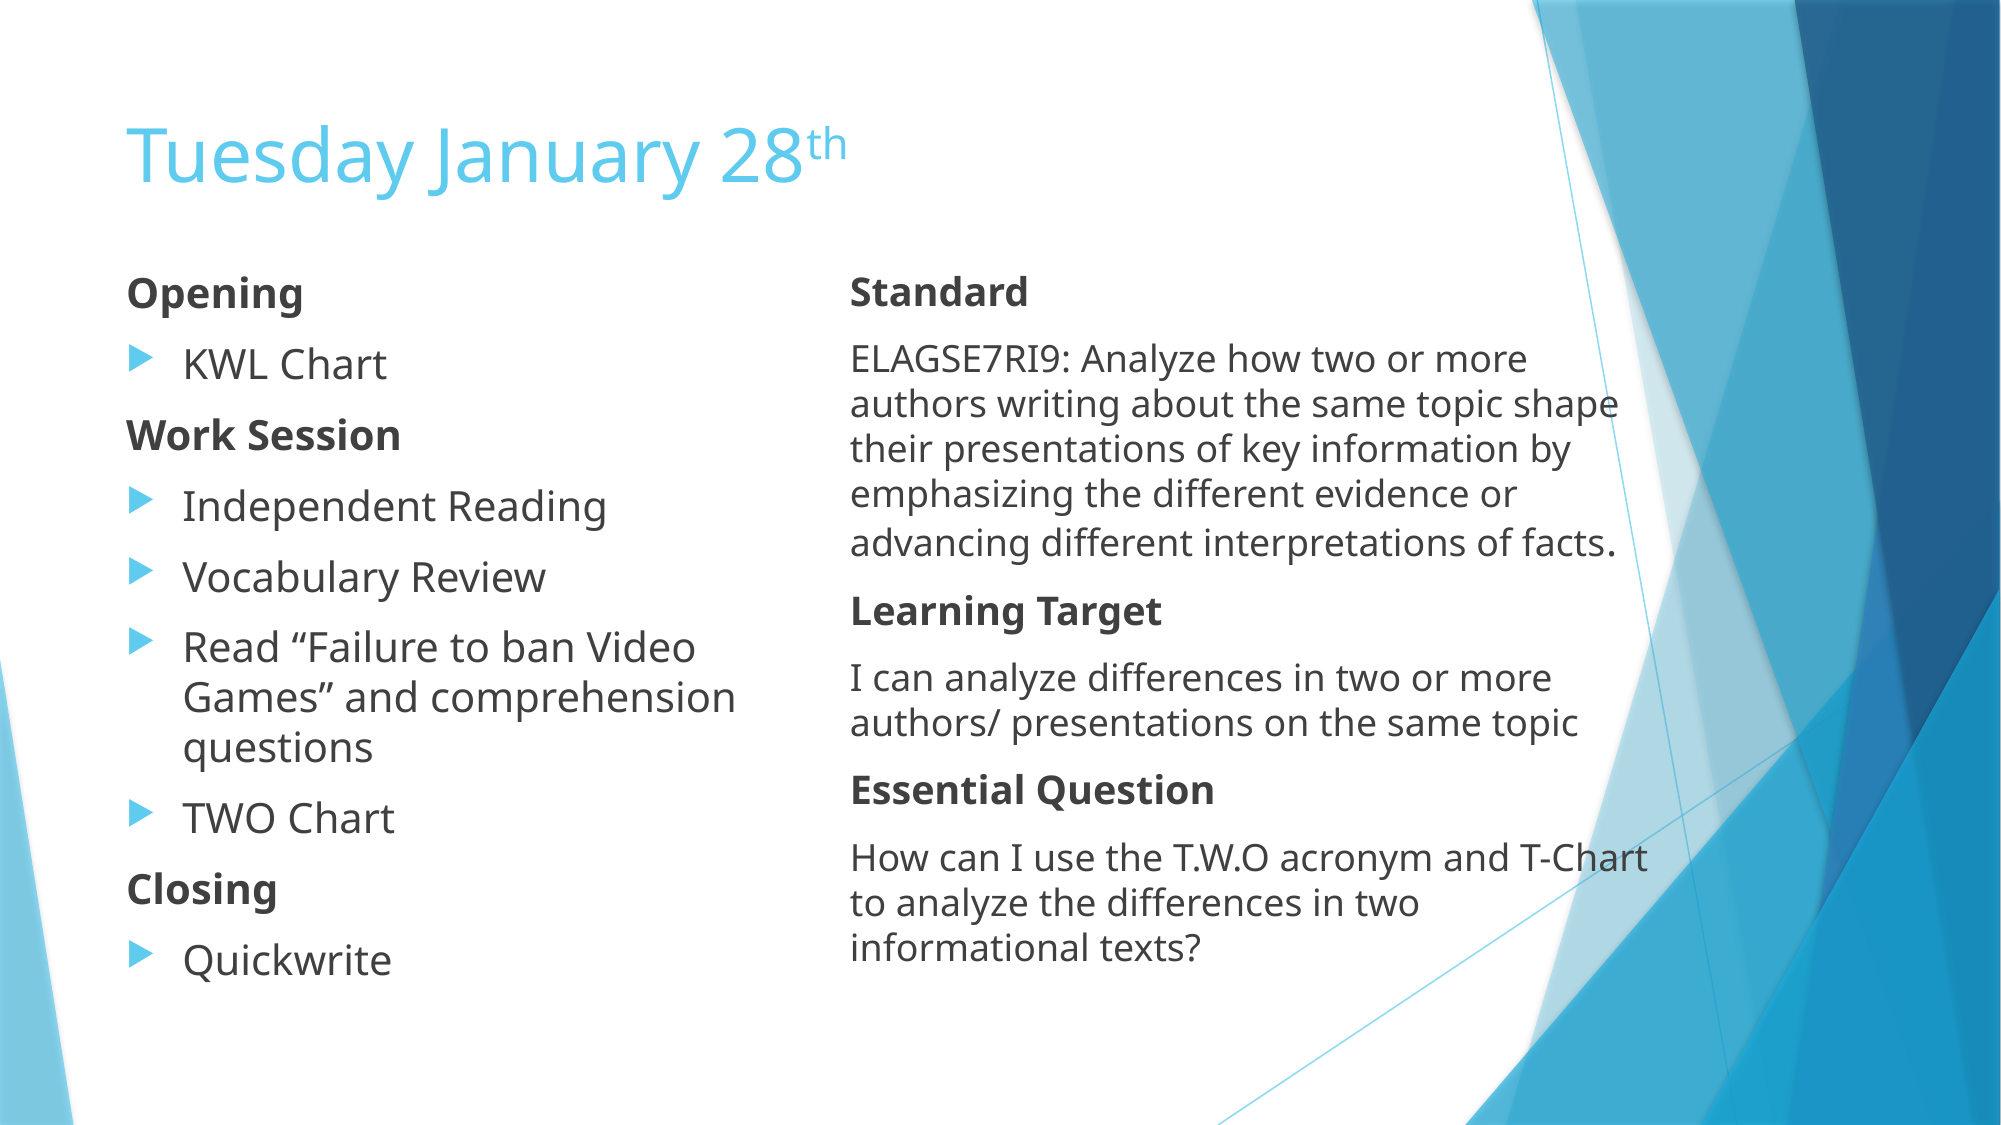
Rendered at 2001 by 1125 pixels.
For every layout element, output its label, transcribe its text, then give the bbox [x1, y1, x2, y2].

title Tuesday January 28th [111, 99, 1522, 317]
list Standard ELAGSE7RI9: Analyze how two or more authors writing about the same topic shape their presentations of key information by emphasizing the different evidence or advancing different interpretations of facts. Learning Target I can analyze differences in two or more authors/ presentations on the same topic Essential Question How can I use the T.W.O acronym and T-Chart to analyze the differences in two informational texts? [834, 259, 1685, 1060]
list Opening KWL Chart Work Session Independent Reading Vocabulary Review Read “Failure to ban Video Games” and comprehension questions TWO Chart Closing Quickwrite [111, 259, 798, 991]
